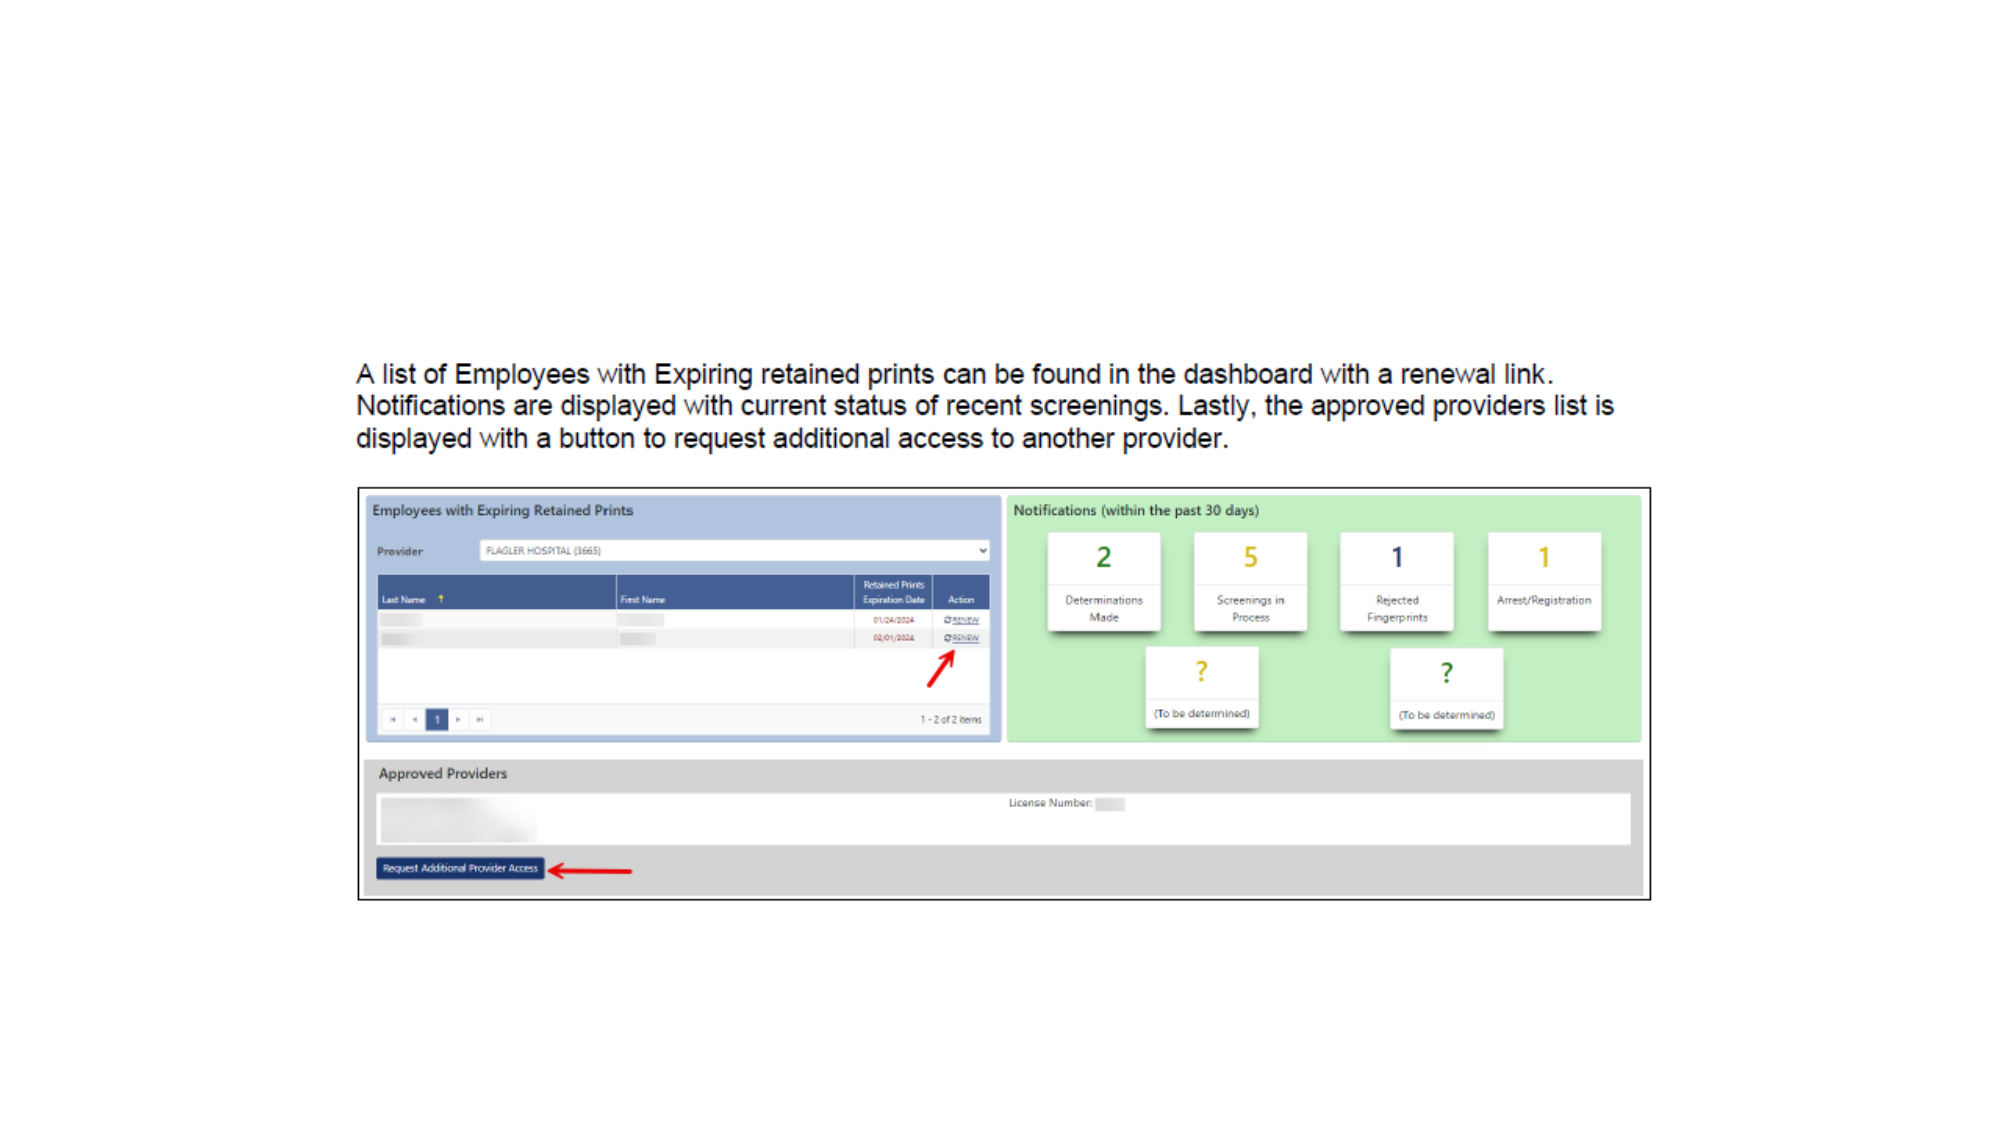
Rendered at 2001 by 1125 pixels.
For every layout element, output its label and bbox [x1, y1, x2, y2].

list [311, 337, 1689, 976]
